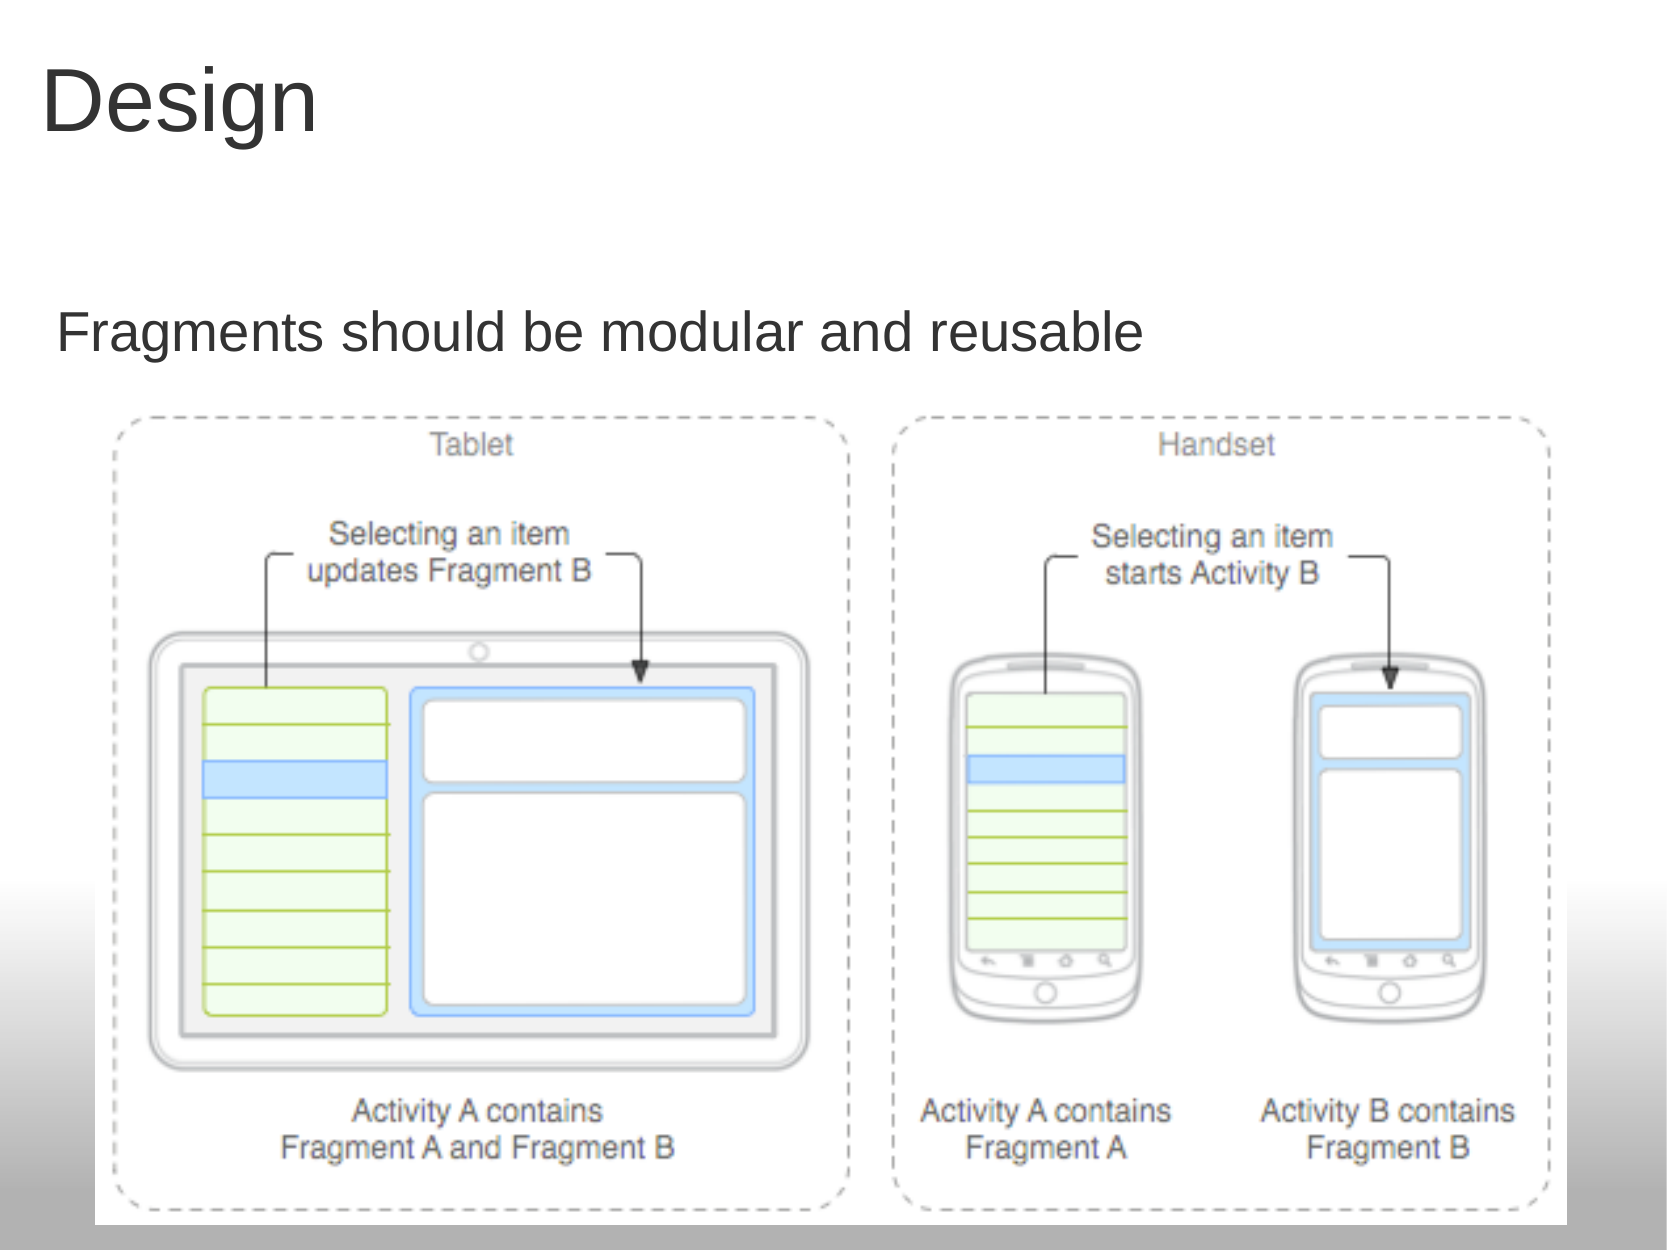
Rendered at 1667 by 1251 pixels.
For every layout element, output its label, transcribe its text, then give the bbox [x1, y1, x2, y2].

picture [0, 0, 1667, 1250]
title Design [40, 50, 1626, 200]
list Fragments should be modular and reusable [40, 300, 1626, 1200]
